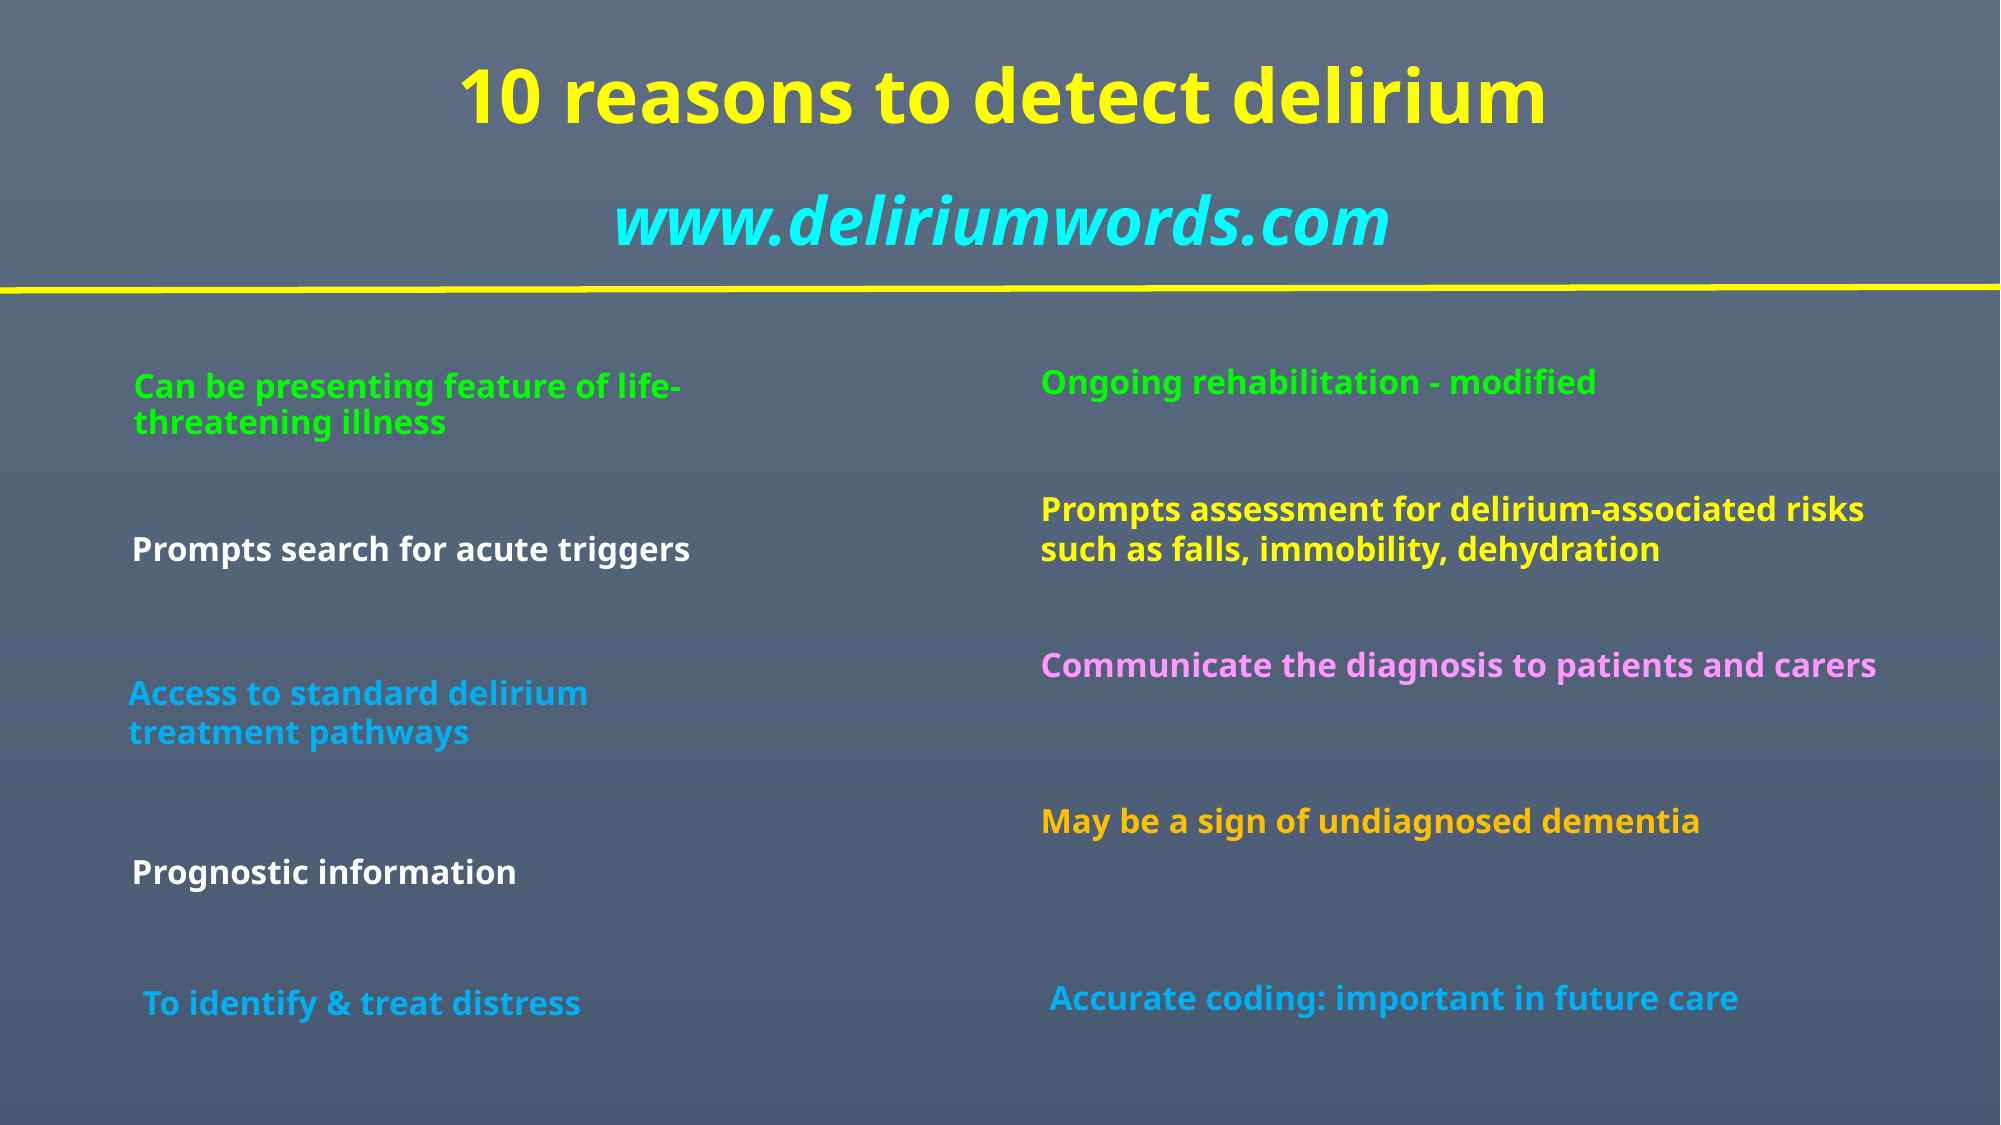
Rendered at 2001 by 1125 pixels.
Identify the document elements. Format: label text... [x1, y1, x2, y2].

subtitle Can be presenting feature of life-threatening illness [118, 362, 880, 476]
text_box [0, 286, 2000, 291]
text_box Prompts assessment for delirium-associated risks such as falls, immobility, dehydration [1025, 480, 1909, 576]
title 10 reasons to detect delirium www.deliriumwords.com [42, 123, 1964, 267]
text_box Prompts search for acute triggers [116, 520, 804, 576]
text_box May be a sign of undiagnosed dementia [1025, 792, 1909, 848]
text_box Accurate coding: important in future care [1025, 974, 1863, 1032]
text_box Ongoing rehabilitation - modified [1025, 353, 1798, 409]
text_box Prognostic information [116, 844, 629, 899]
text_box Communicate the diagnosis to patients and carers [1025, 636, 1930, 692]
text_box To identify & treat distress [127, 974, 720, 1030]
text_box Access to standard delirium treatment pathways [113, 664, 720, 759]
